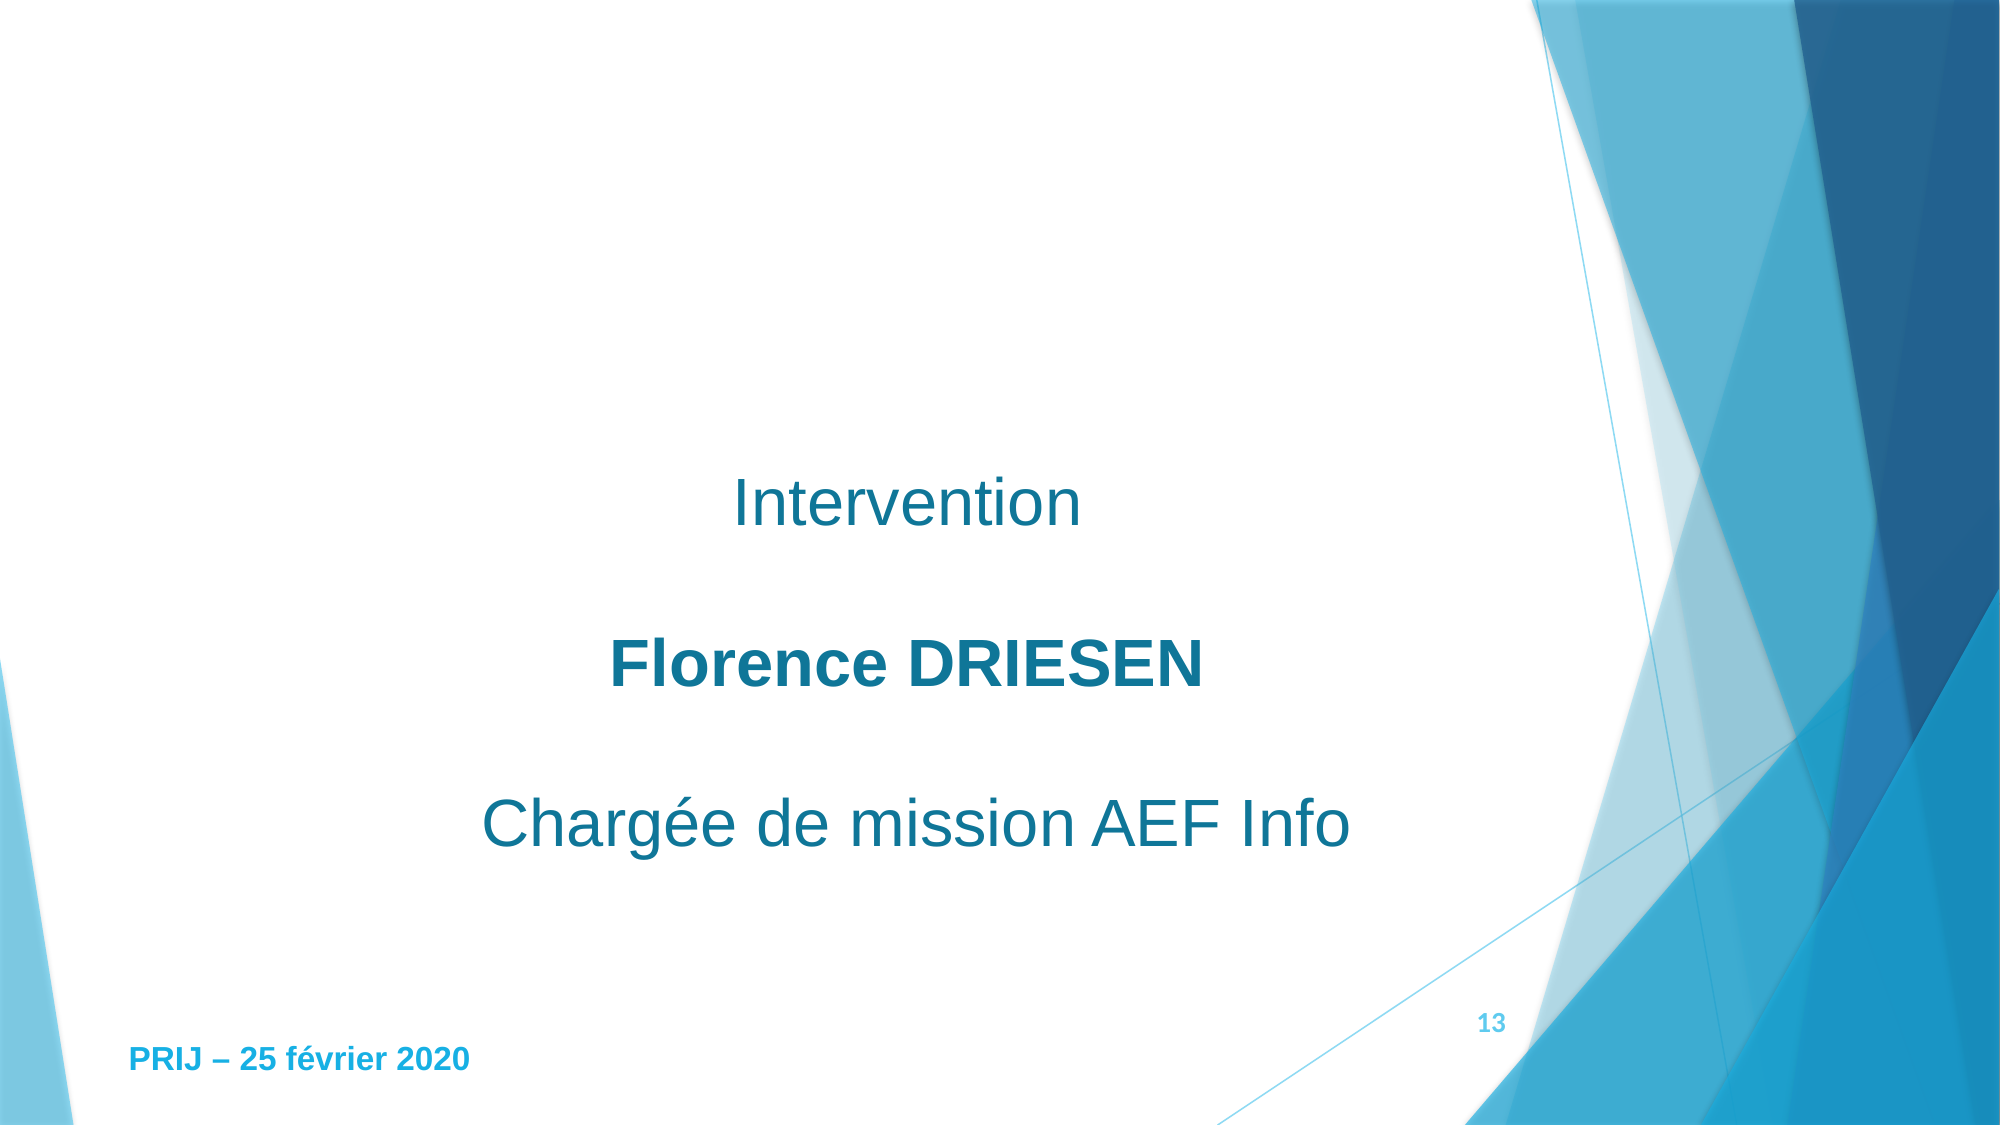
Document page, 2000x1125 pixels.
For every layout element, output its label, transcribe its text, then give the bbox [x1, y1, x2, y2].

title Intervention Florence DRIESEN Chargée de mission AEF Info [0, 373, 1922, 1125]
footer PRIJ – 25 février 2020 [113, 1027, 1147, 1088]
slide_number 13 [1408, 991, 1521, 1051]
